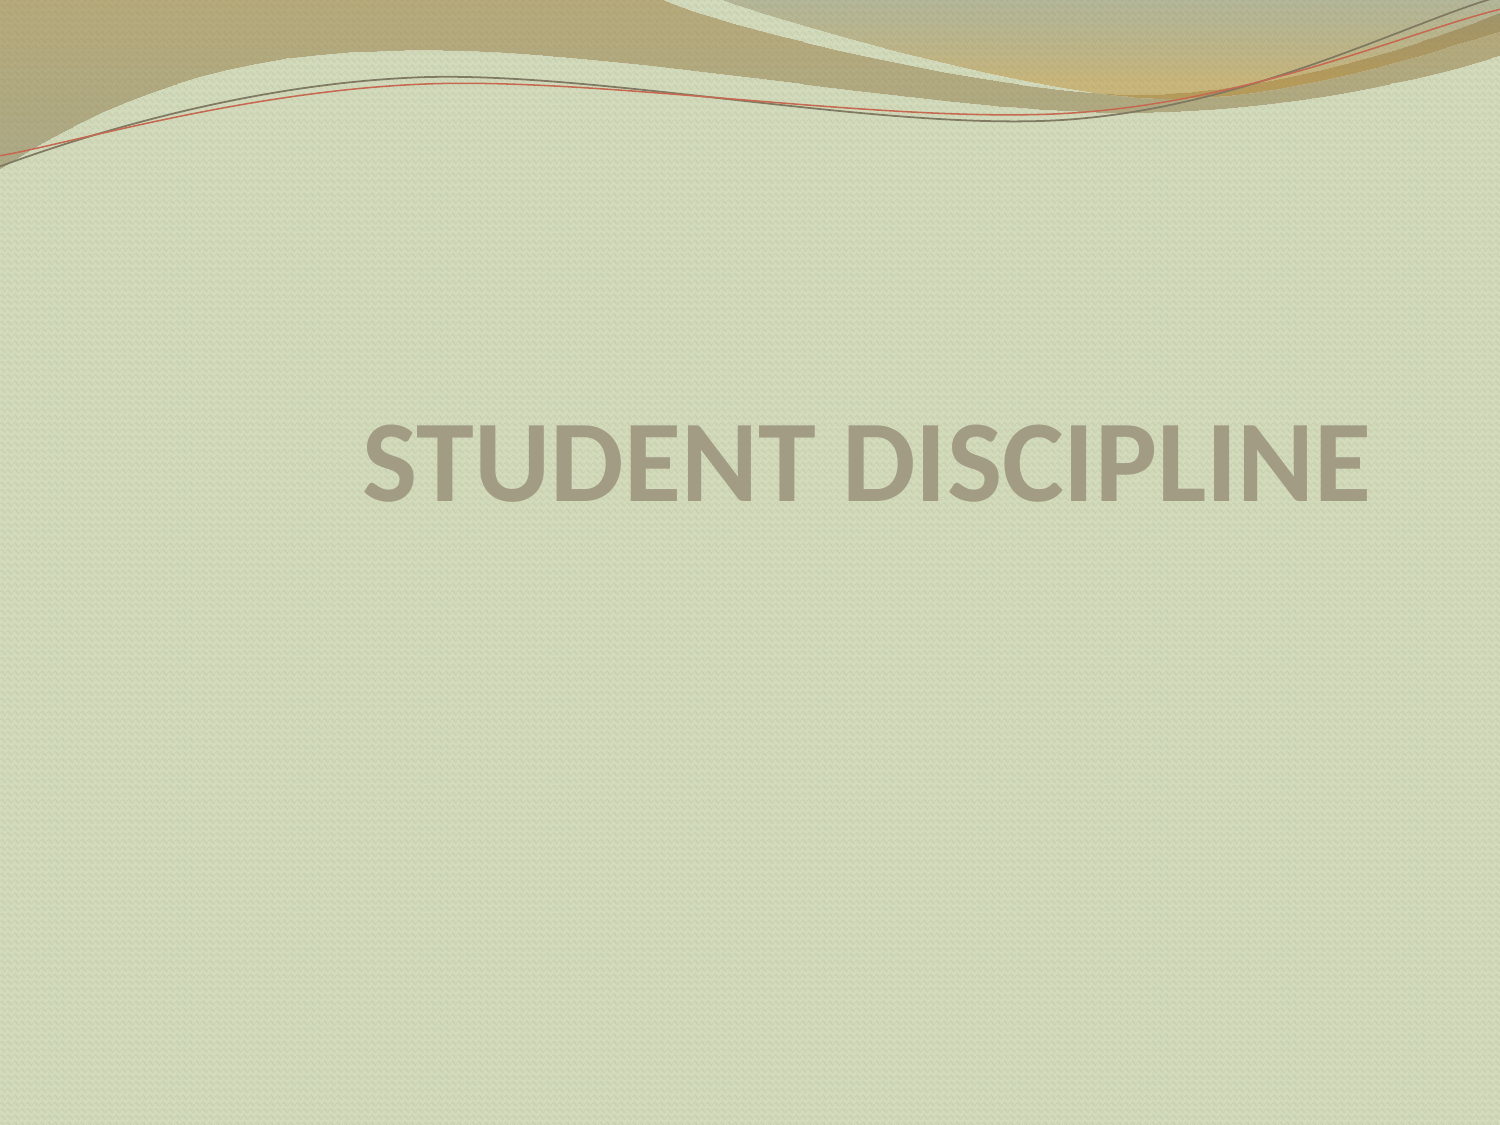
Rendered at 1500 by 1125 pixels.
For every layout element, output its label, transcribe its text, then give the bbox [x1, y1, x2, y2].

title STUDENT DISCIPLINE [87, 224, 1376, 525]
